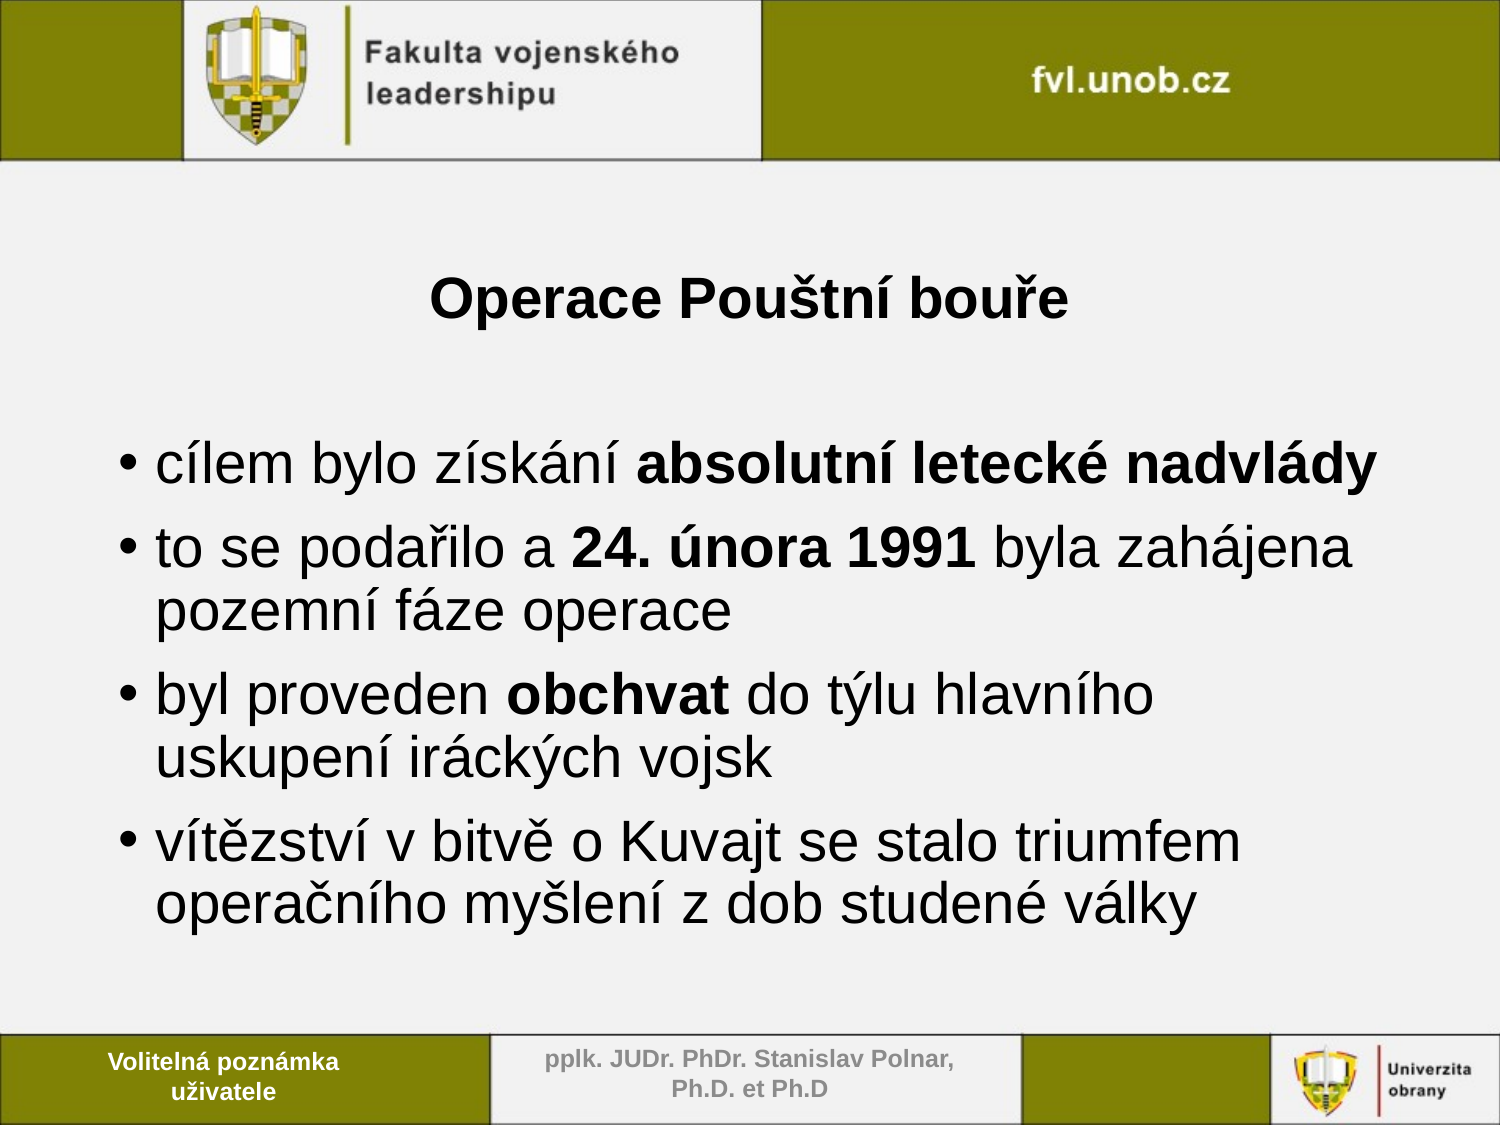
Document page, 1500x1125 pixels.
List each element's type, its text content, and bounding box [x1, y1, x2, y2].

footer pplk. JUDr. PhDr. Stanislav Polnar, Ph.D. et Ph.D [496, 1042, 1004, 1103]
picture [0, 0, 1500, 1125]
list cílem bylo získání absolutní letecké nadvlády to se podařilo a 24. února 1991 byla zahájena pozemní fáze operace byl proveden obchvat do týlu hlavního uskupení iráckých vojsk vítězství v bitvě o Kuvajt se stalo triumfem operačního myšlení z dob studené války [103, 425, 1397, 1014]
slide_number Volitelná poznámka uživatele [55, 1045, 393, 1106]
title Operace Pouštní bouře [103, 190, 1397, 409]
